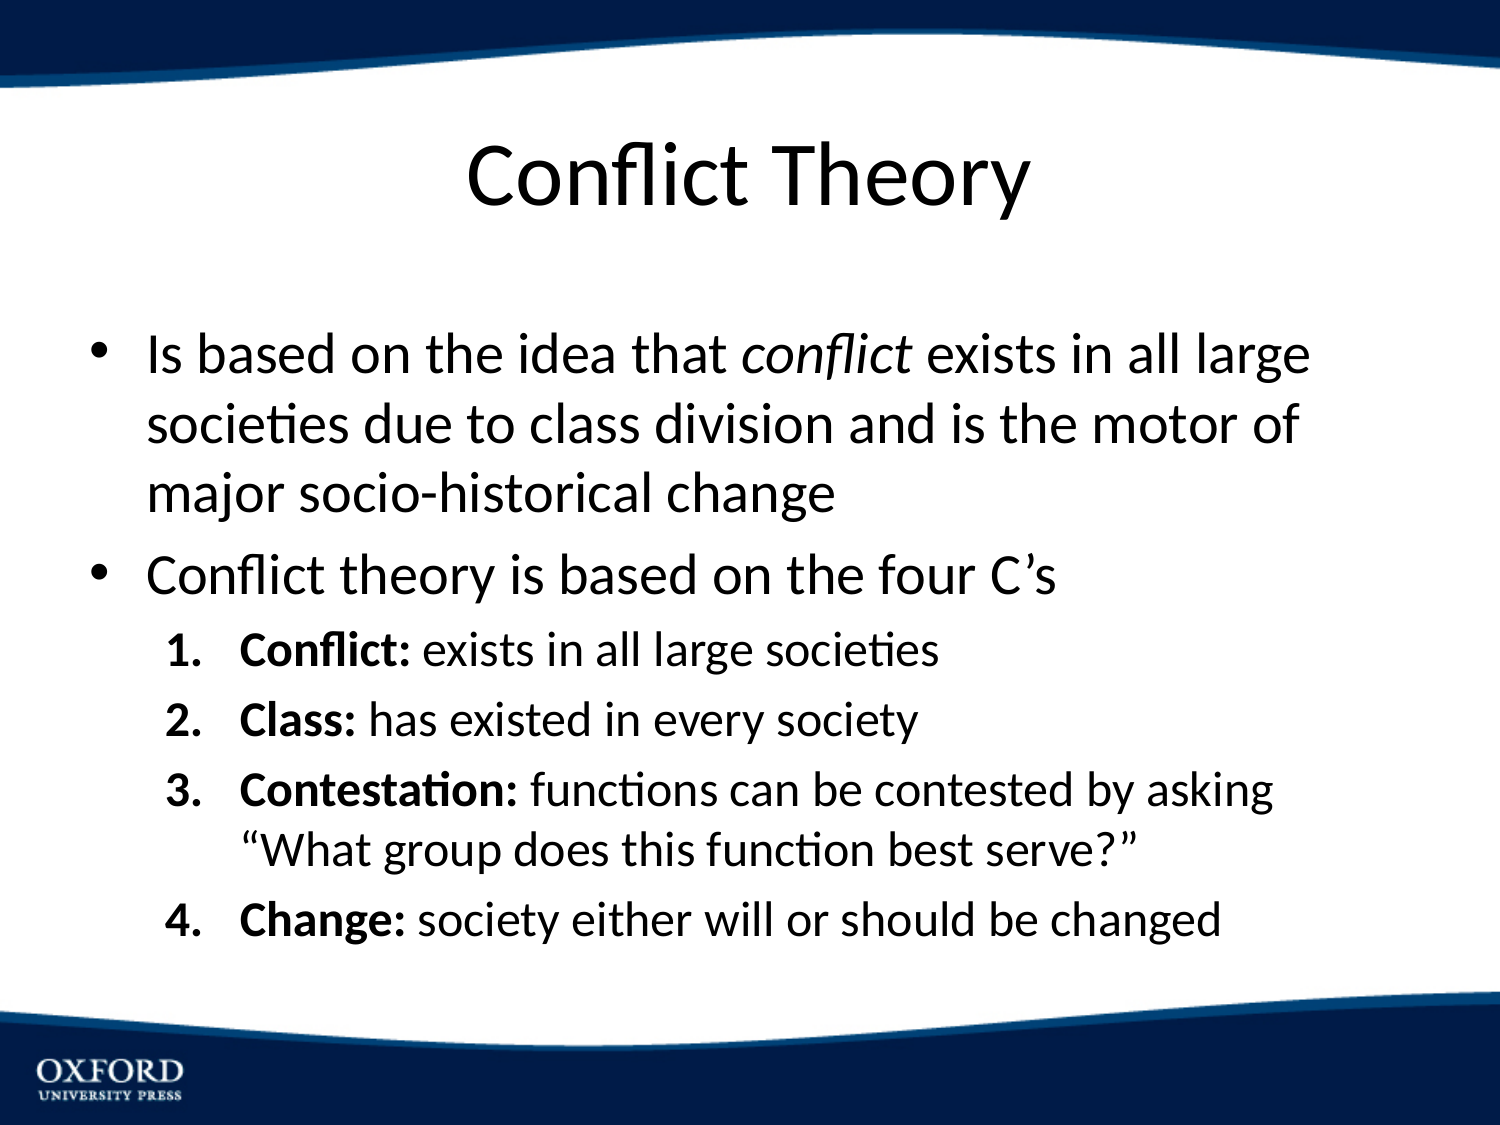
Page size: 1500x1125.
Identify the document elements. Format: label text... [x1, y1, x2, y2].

picture [0, 0, 1500, 1125]
list Is based on the idea that conflict exists in all large societies due to class division and is the motor of major socio-historical change Conflict theory is based on the four C’s Conflict: exists in all large societies Class: has existed in every society Contestation: functions can be contested by asking “What group does this function best serve?” Change: society either will or should be changed [75, 307, 1425, 1050]
title Conflict Theory [75, 75, 1425, 263]
